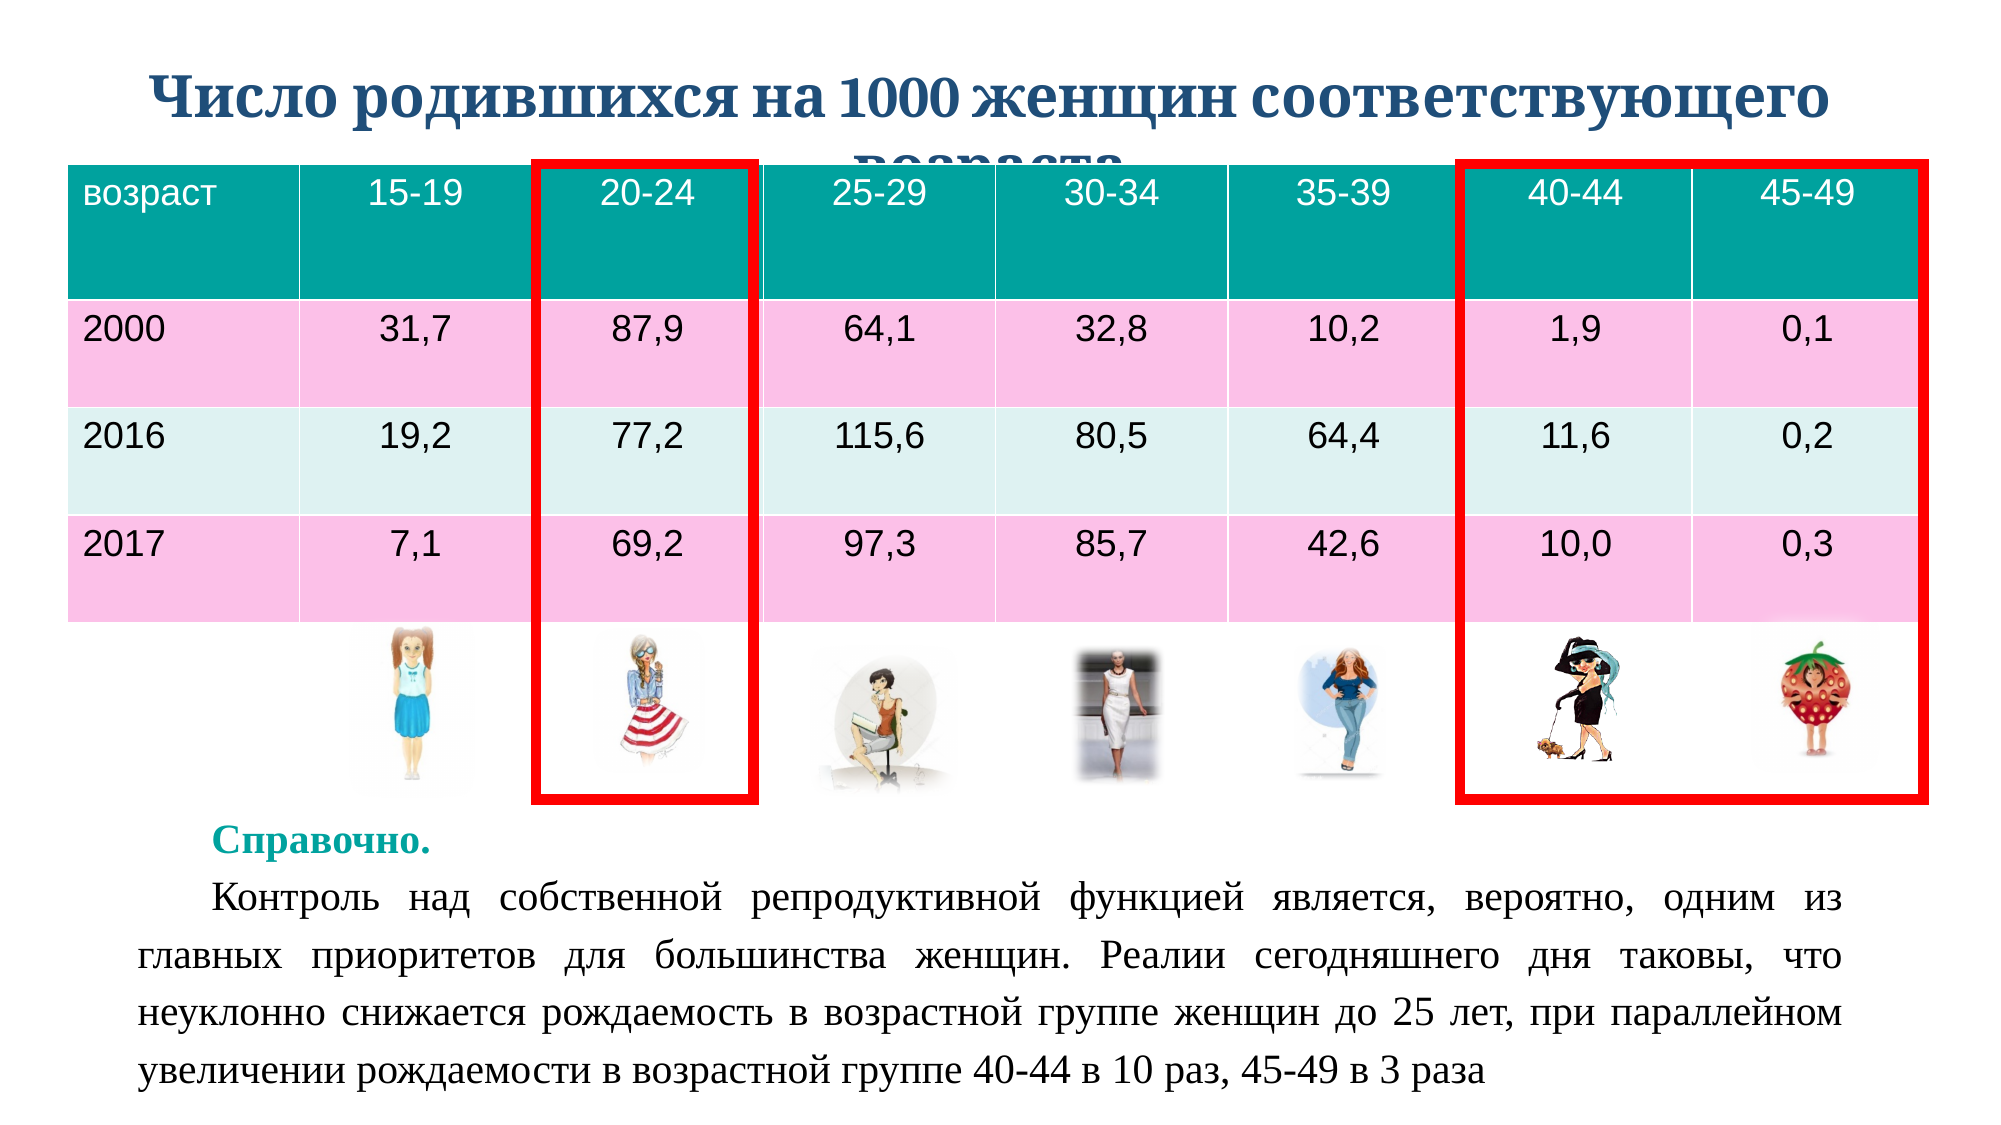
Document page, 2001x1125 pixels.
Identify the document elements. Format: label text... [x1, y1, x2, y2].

table_cell 115,6 [764, 408, 995, 514]
table_cell 87,9 [755, 301, 763, 407]
text_box Число родившихся на 1000 женщин соответствующего возраста [57, 52, 1924, 207]
table_cell 97,3 [764, 516, 995, 622]
table_cell 2000 [68, 301, 299, 407]
text_box [535, 163, 755, 796]
table_cell 7,1 [300, 516, 531, 622]
table_header 25-29 [764, 165, 995, 299]
picture [348, 614, 476, 799]
picture [1749, 606, 1881, 775]
table_cell 32,8 [996, 301, 1227, 407]
table_header 15-19 [300, 165, 531, 299]
picture [591, 626, 707, 775]
text_box Справочно. Контроль над собственной репродуктивной функцией является, вероятно, одним из главных приоритетов для большинства женщин. Реалии сегодняшнего дня таковы, что неуклонно снижается рождаемость в возрастной группе женщин до 25 лет, при параллейном увеличении рождаемости в возрастной группе 40-44 в 10 раз, 45-49 в 3 раза [122, 796, 1858, 1099]
text_box [1459, 163, 1925, 801]
table_header 35-39 [1229, 165, 1459, 299]
table_header возраст [68, 165, 299, 299]
table_cell 10,2 [1229, 301, 1459, 407]
table_cell 64,1 [764, 301, 995, 407]
table_cell 42,6 [1229, 516, 1459, 622]
table_cell 85,7 [996, 516, 1227, 622]
table_cell 2016 [68, 408, 299, 514]
picture [1529, 632, 1631, 776]
table_cell 2017 [68, 516, 299, 622]
table_header 20-24 [755, 165, 763, 299]
picture [1293, 644, 1387, 782]
table_cell 19,2 [300, 408, 531, 514]
picture [809, 644, 959, 798]
picture [1069, 644, 1166, 787]
table_cell 77,2 [755, 408, 763, 514]
table_cell 31,7 [300, 301, 531, 407]
table_cell 69,2 [755, 516, 763, 622]
table_cell 64,4 [1229, 408, 1459, 514]
table_cell 80,5 [996, 408, 1227, 514]
table_header 30-34 [996, 165, 1227, 299]
